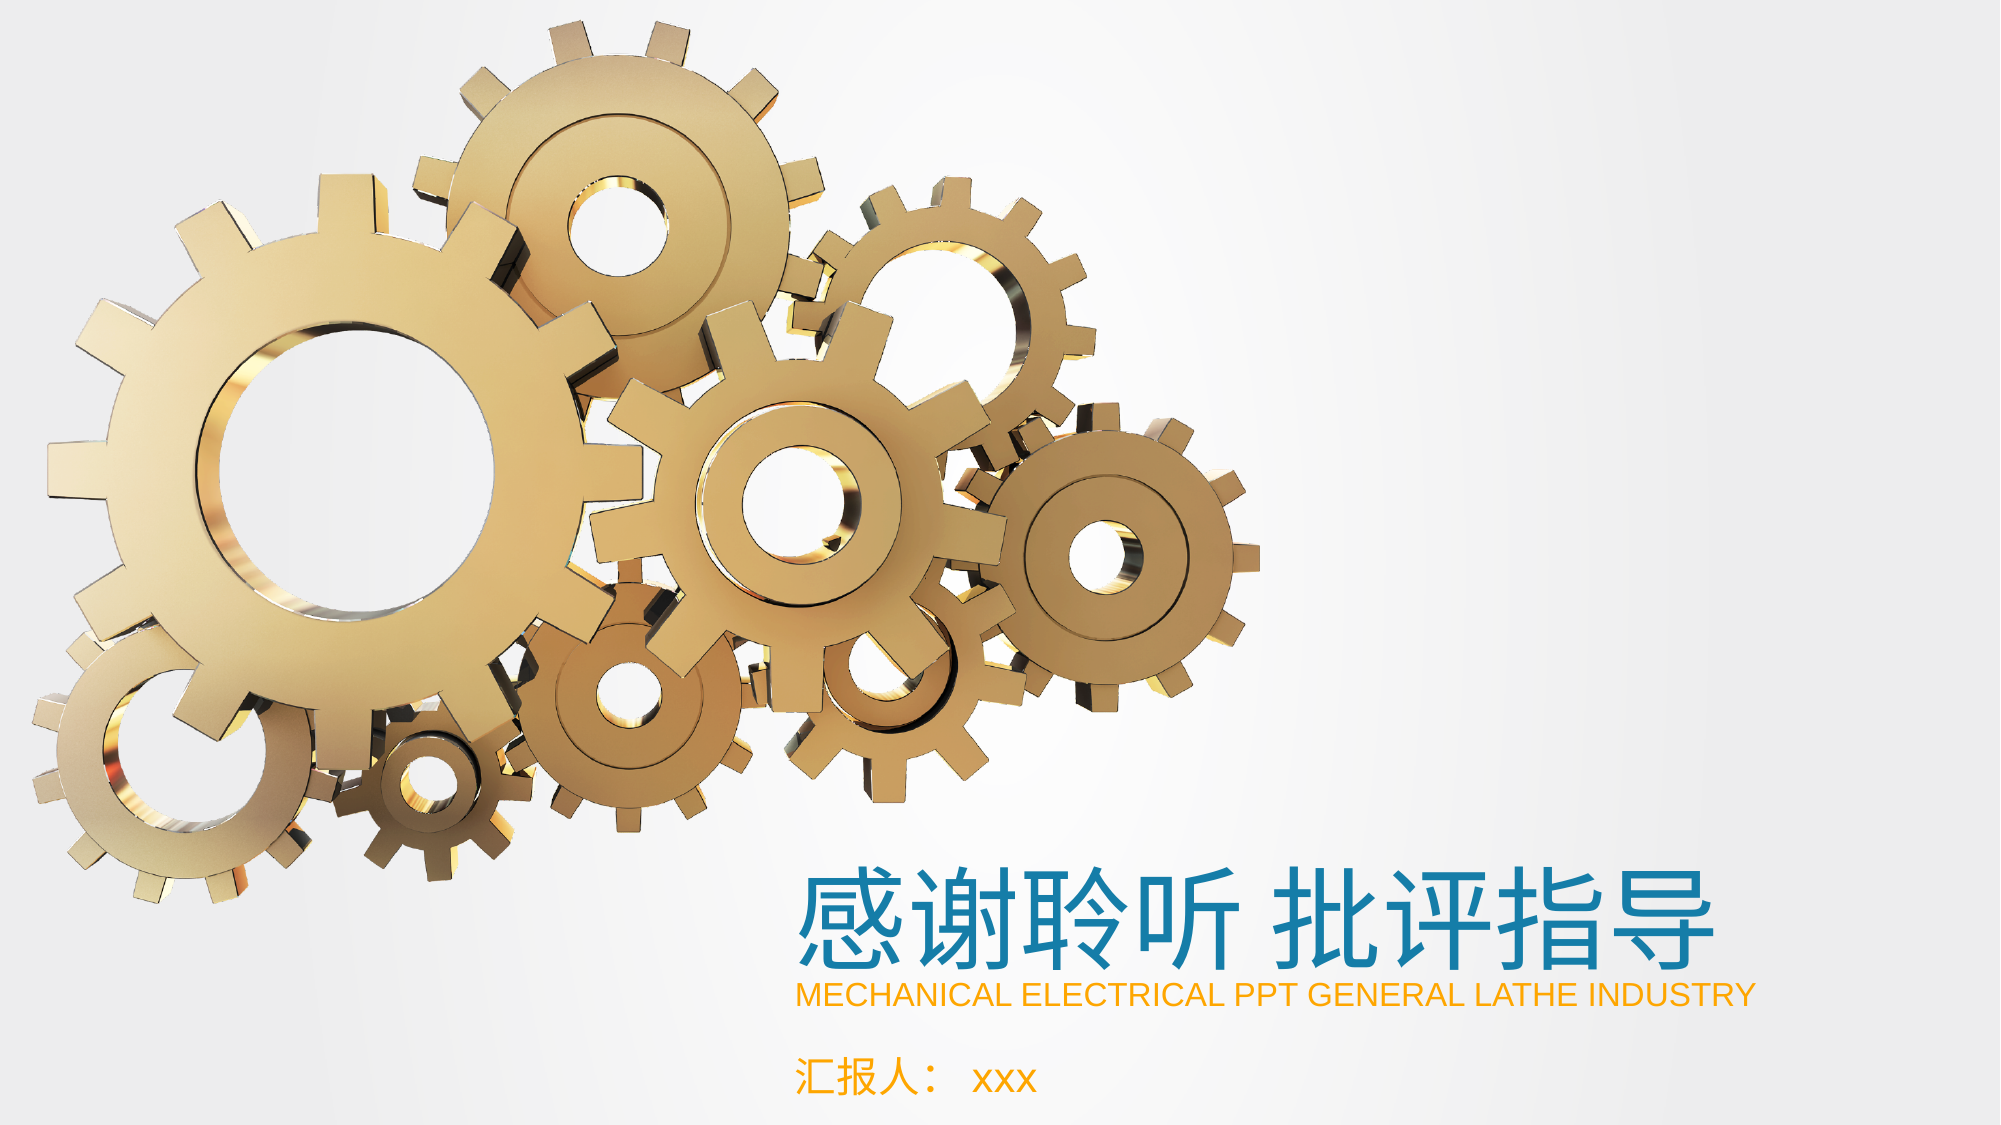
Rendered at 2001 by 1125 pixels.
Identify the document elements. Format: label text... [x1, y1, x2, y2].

text_box MECHANICAL ELECTRICAL PPT GENERAL LATHE INDUSTRY [794, 973, 1833, 1014]
text_box 汇报人：xxx [794, 1050, 1686, 1101]
picture [0, 0, 2000, 1125]
text_box 感谢聆听 批评指导 [794, 849, 2000, 985]
